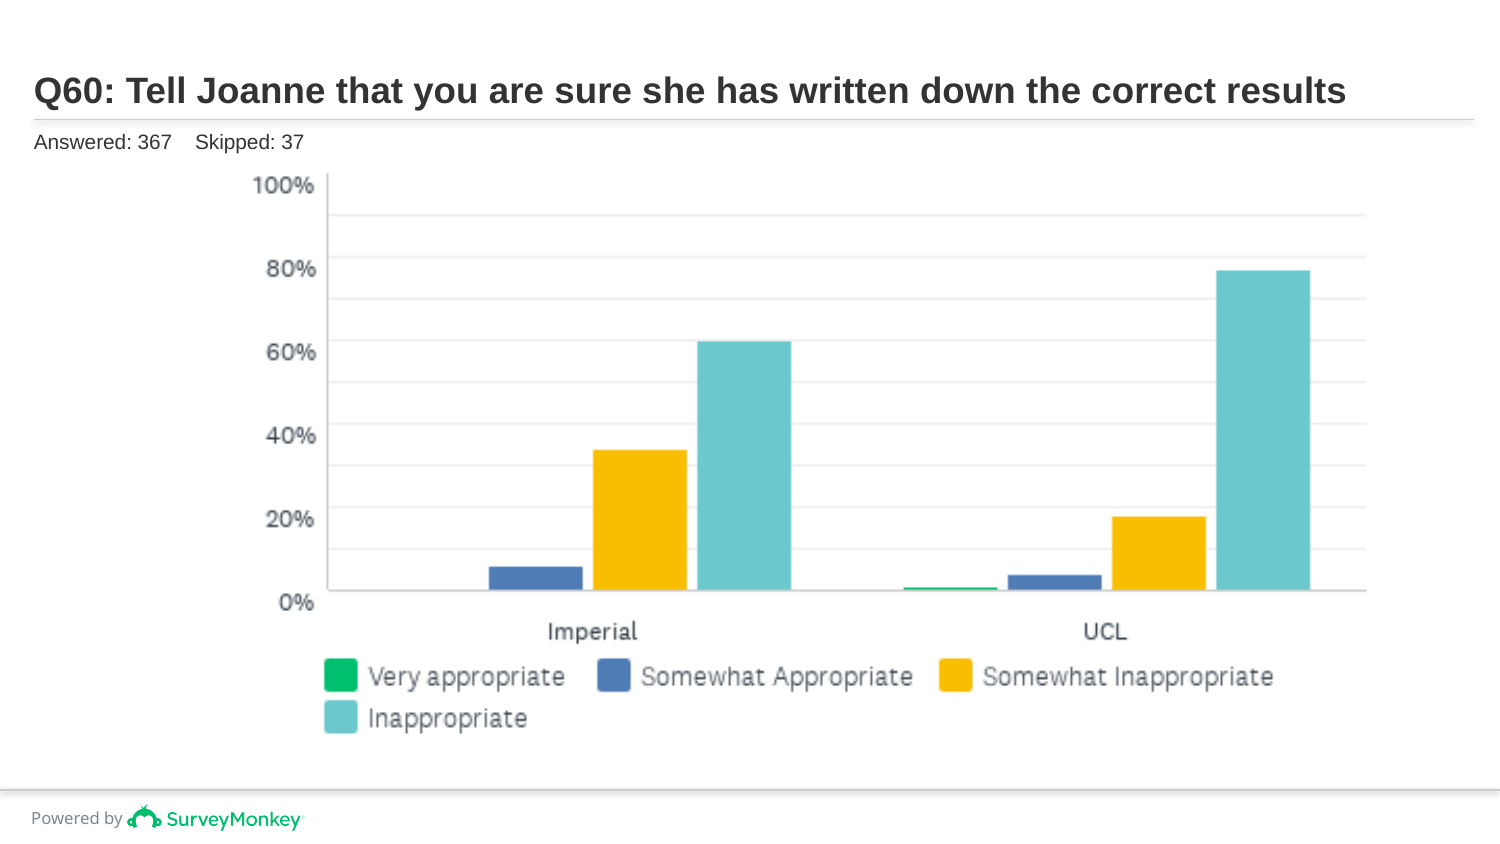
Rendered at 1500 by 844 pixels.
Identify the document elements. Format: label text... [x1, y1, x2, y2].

title Q60: Tell Joanne that you are sure she has written down the correct results [18, 54, 1369, 119]
picture [131, 172, 1369, 757]
list Answered: 367 Skipped: 37 [18, 120, 894, 162]
picture [116, 793, 316, 842]
